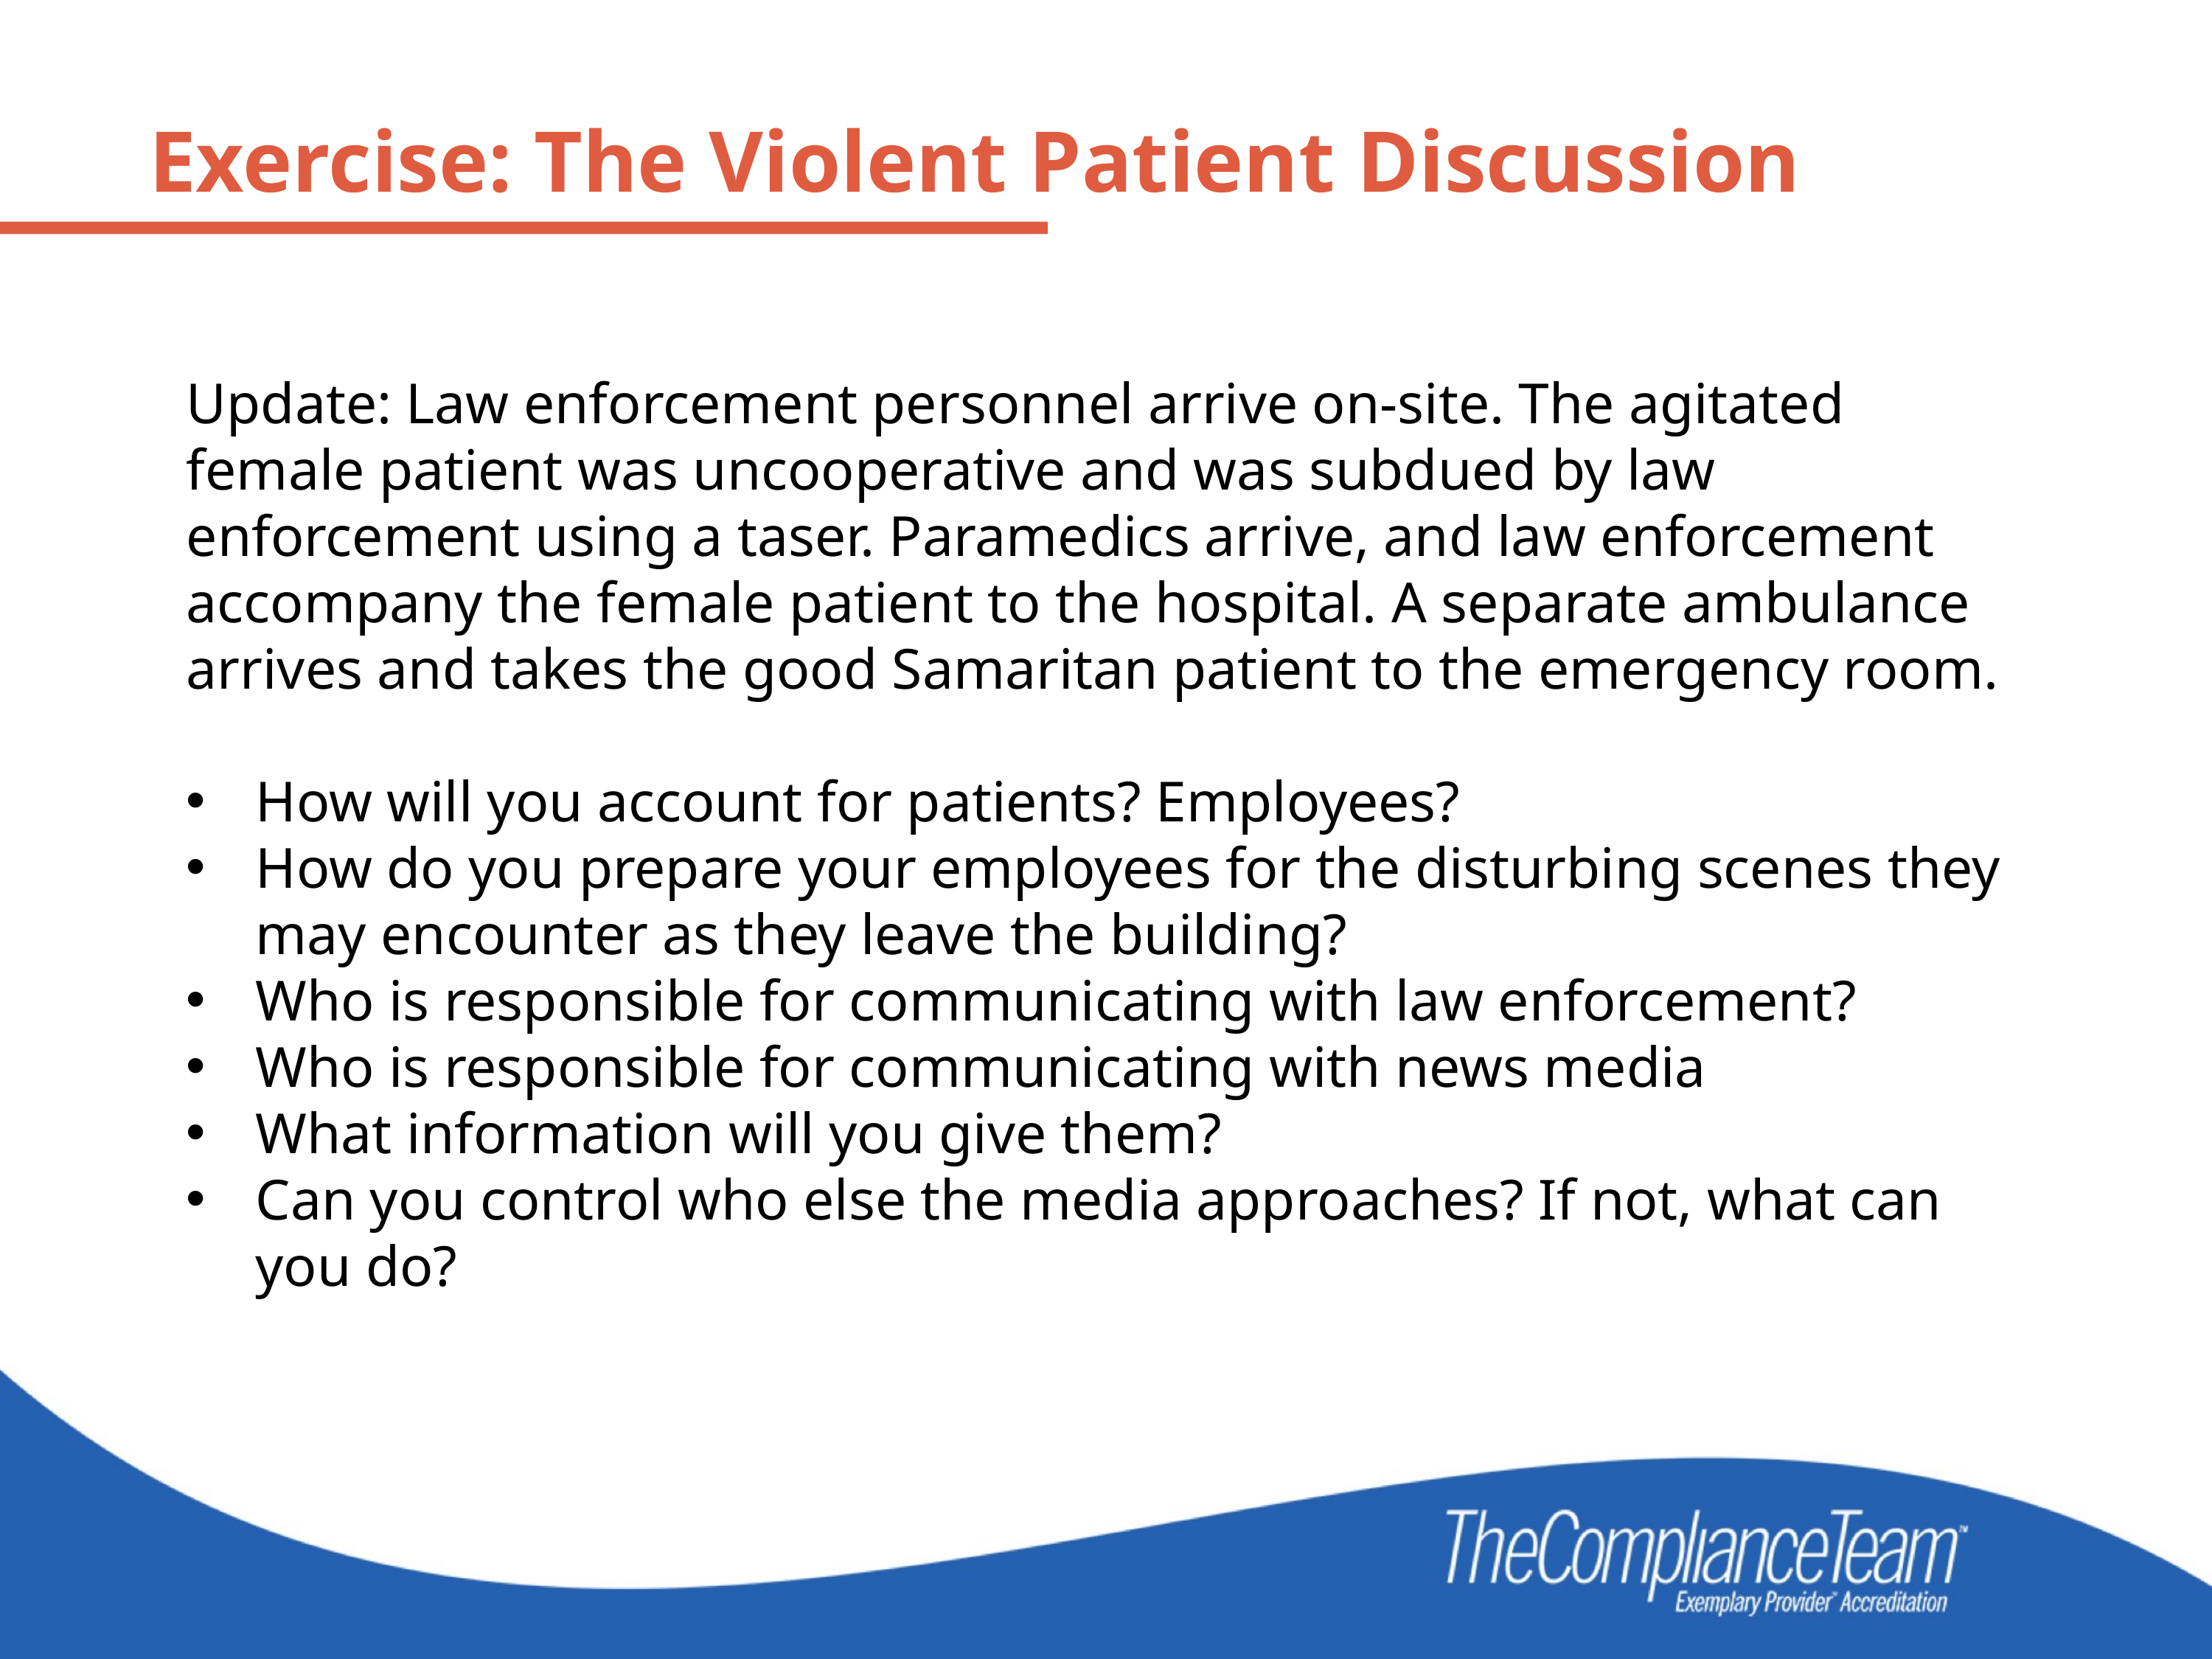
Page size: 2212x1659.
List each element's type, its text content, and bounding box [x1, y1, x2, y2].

picture [0, 0, 2212, 1659]
list Exercise: The Violent Patient Discussion [138, 114, 1830, 221]
text_box Update: Law enforcement personnel arrive on-site. The agitated female patient was uncooperative and was subdued by law enforcement using a taser. Paramedics arrive, and law enforcement accompany the female patient to the hospital. A separate ambulance arrives and takes the good Samaritan patient to the emergency room. How will you account for patients? Employees? How do you prepare your employees for the disturbing scenes they may encounter as they leave the building? Who is responsible for communicating with law enforcement? Who is responsible for communicating with news media What information will you give them? Can you control who else the media approaches? If not, what can you do? [175, 363, 2039, 1569]
